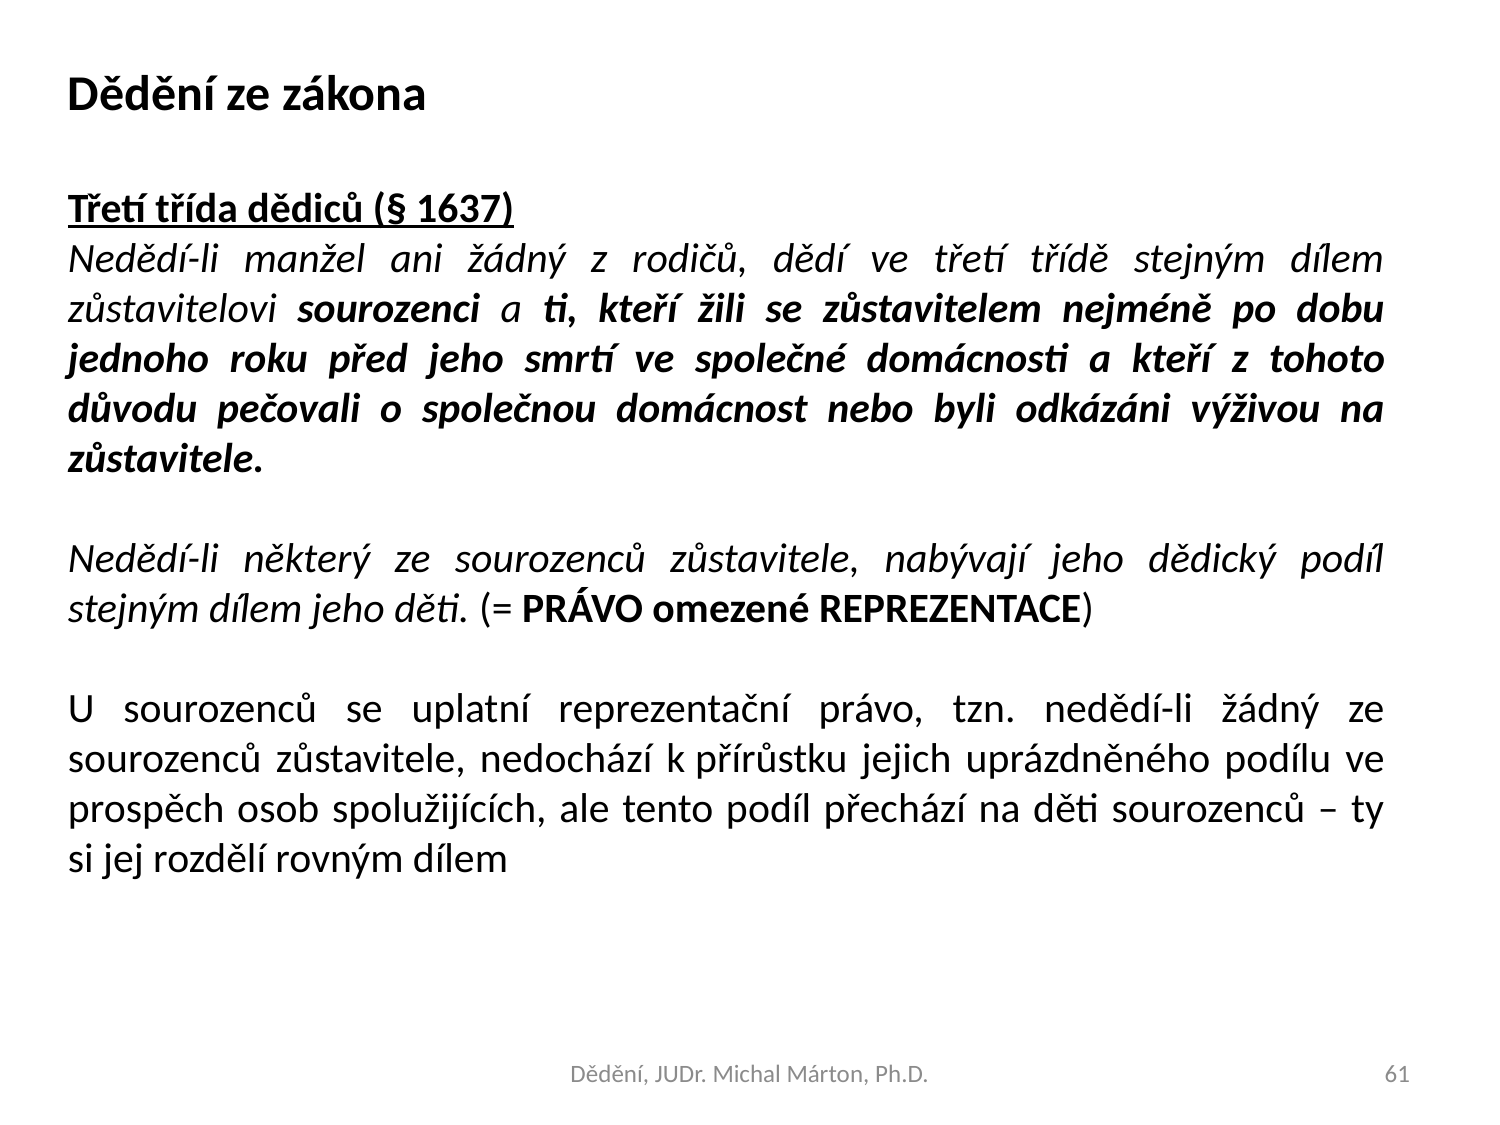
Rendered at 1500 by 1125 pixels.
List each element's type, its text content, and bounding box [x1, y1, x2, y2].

slide_number 61 [1074, 1042, 1425, 1103]
footer Dědění, JUDr. Michal Márton, Ph.D. [512, 1042, 988, 1103]
text_box Dědění ze zákona Třetí třída dědiců (§ 1637) Nedědí-li manžel ani žádný z rodičů, dědí ve třetí třídě stejným dílem zůstavitelovi sourozenci a ti, kteří žili se zůstavitelem nejméně po dobu jednoho roku před jeho smrtí ve společné domácnosti a kteří z tohoto důvodu pečovali o společnou domácnost nebo byli odkázáni výživou na zůstavitele. Nedědí-li některý ze sourozenců zůstavitele, nabývají jeho dědický podíl stejným dílem jeho děti. (= PRÁVO omezené REPREZENTACE) U sourozenců se uplatní reprezentační právo, tzn. nedědí-li žádný ze sourozenců zůstavitele, nedochází k přírůstku jejich uprázdněného podílu ve prospěch osob spolužijících, ale tento podíl přechází na děti sourozenců – ty si jej rozdělí rovným dílem [53, 0, 1400, 1029]
